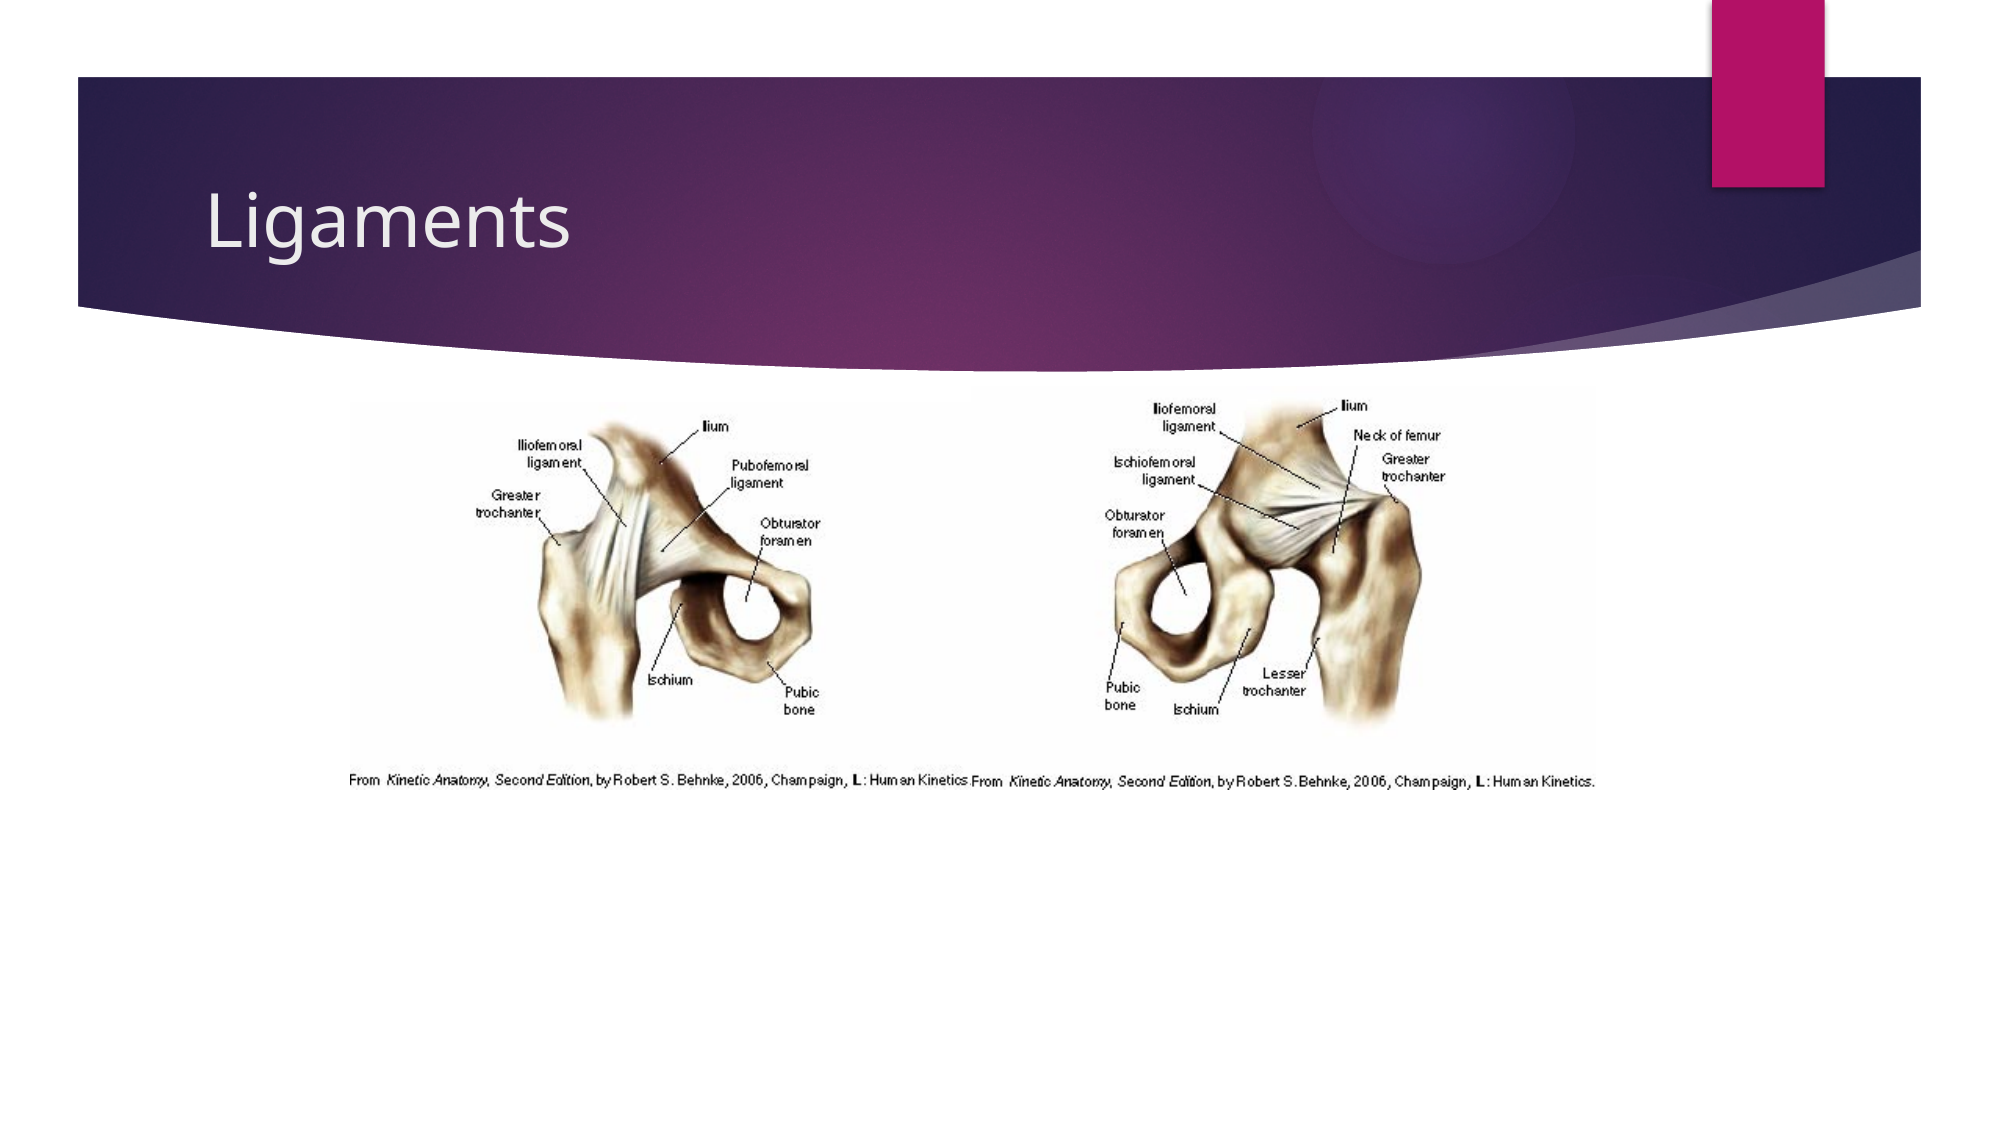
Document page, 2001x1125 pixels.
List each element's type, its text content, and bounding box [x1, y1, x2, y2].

title Ligaments [189, 159, 1627, 276]
picture [349, 386, 1596, 791]
